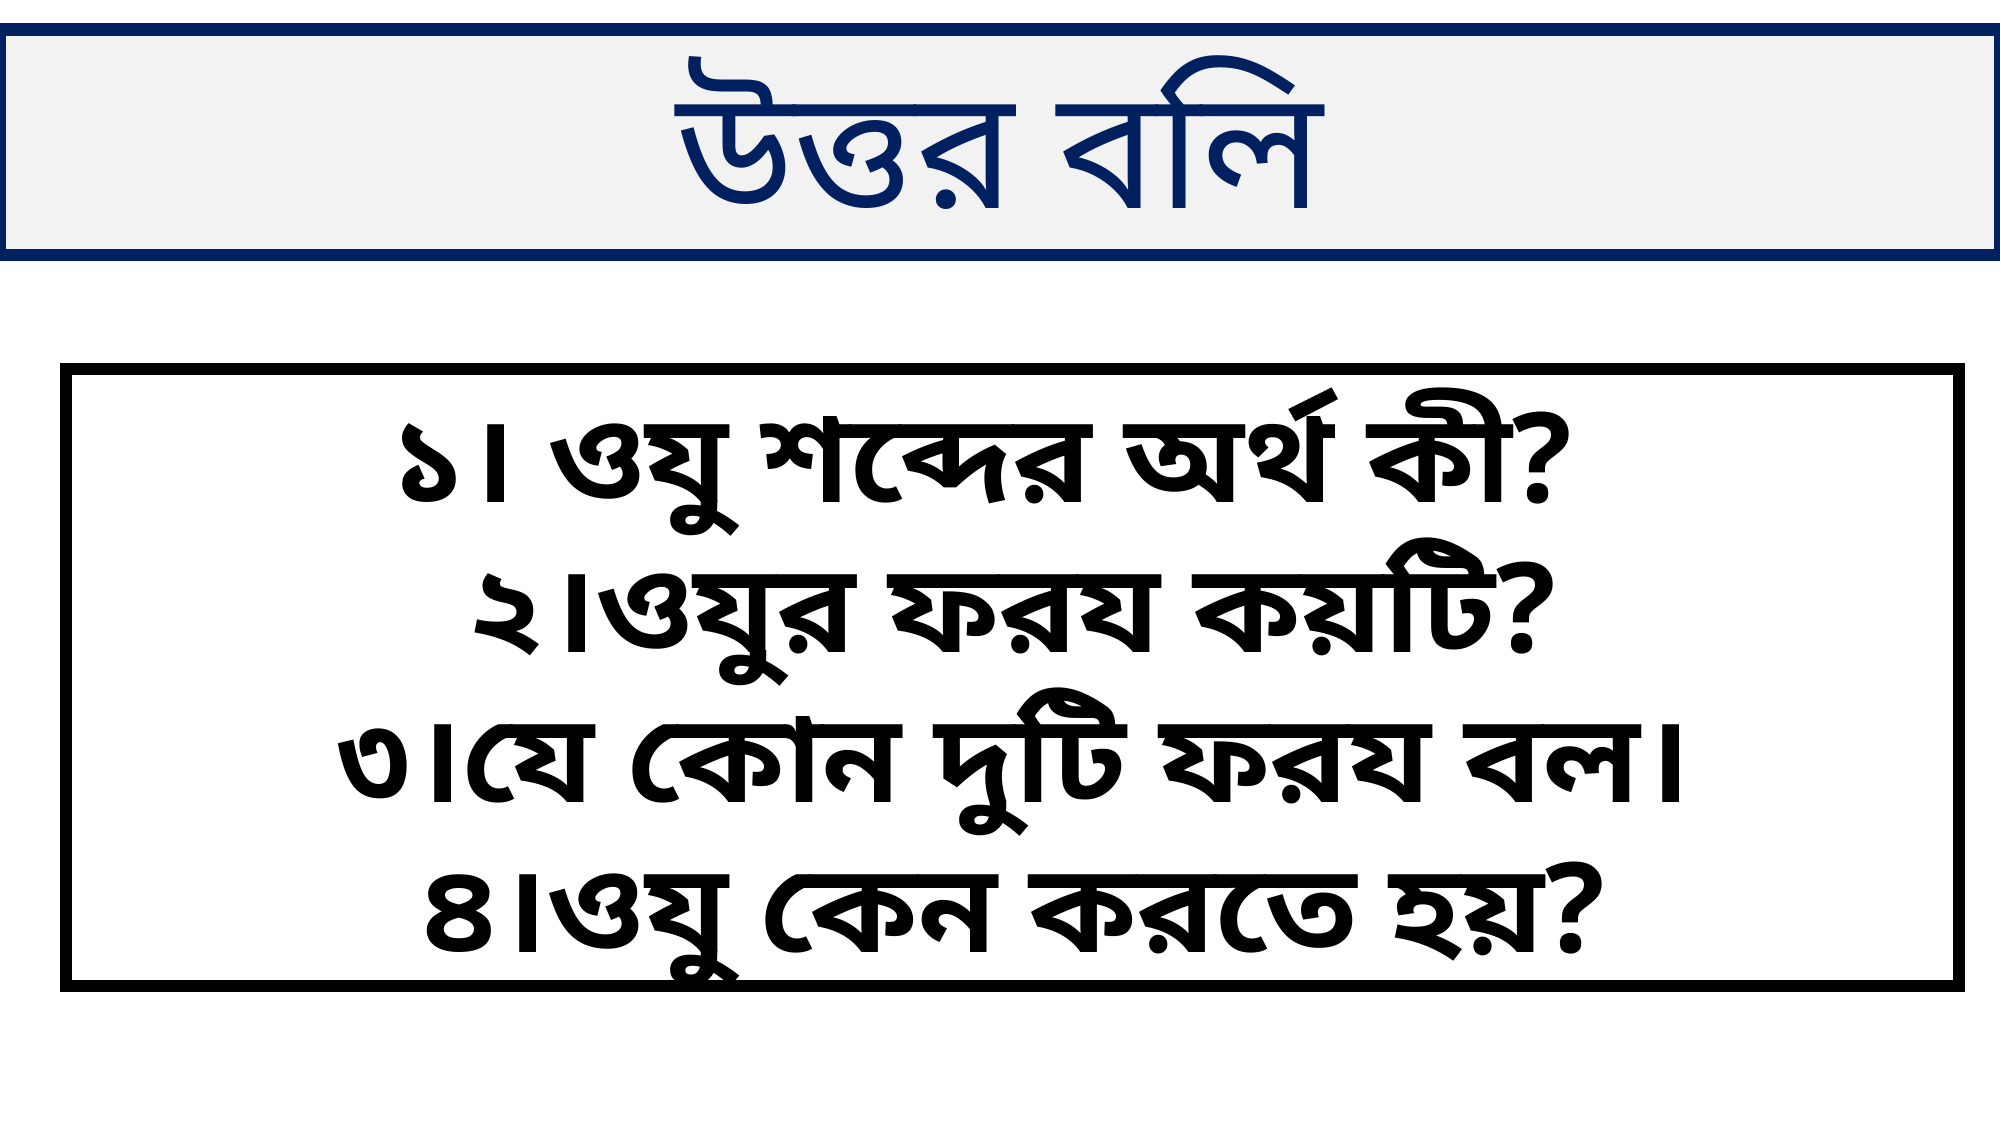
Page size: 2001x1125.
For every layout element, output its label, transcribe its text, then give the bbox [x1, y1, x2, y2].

text_box উত্তর বলি [0, 28, 2000, 256]
text_box ১। ওযু শব্দের অর্থ কী? ২।ওযুর ফরয কয়টি? ৩।যে কোন দুটি ফরয বল। ৪।ওযু কেন করতে হয়? [65, 367, 1960, 988]
